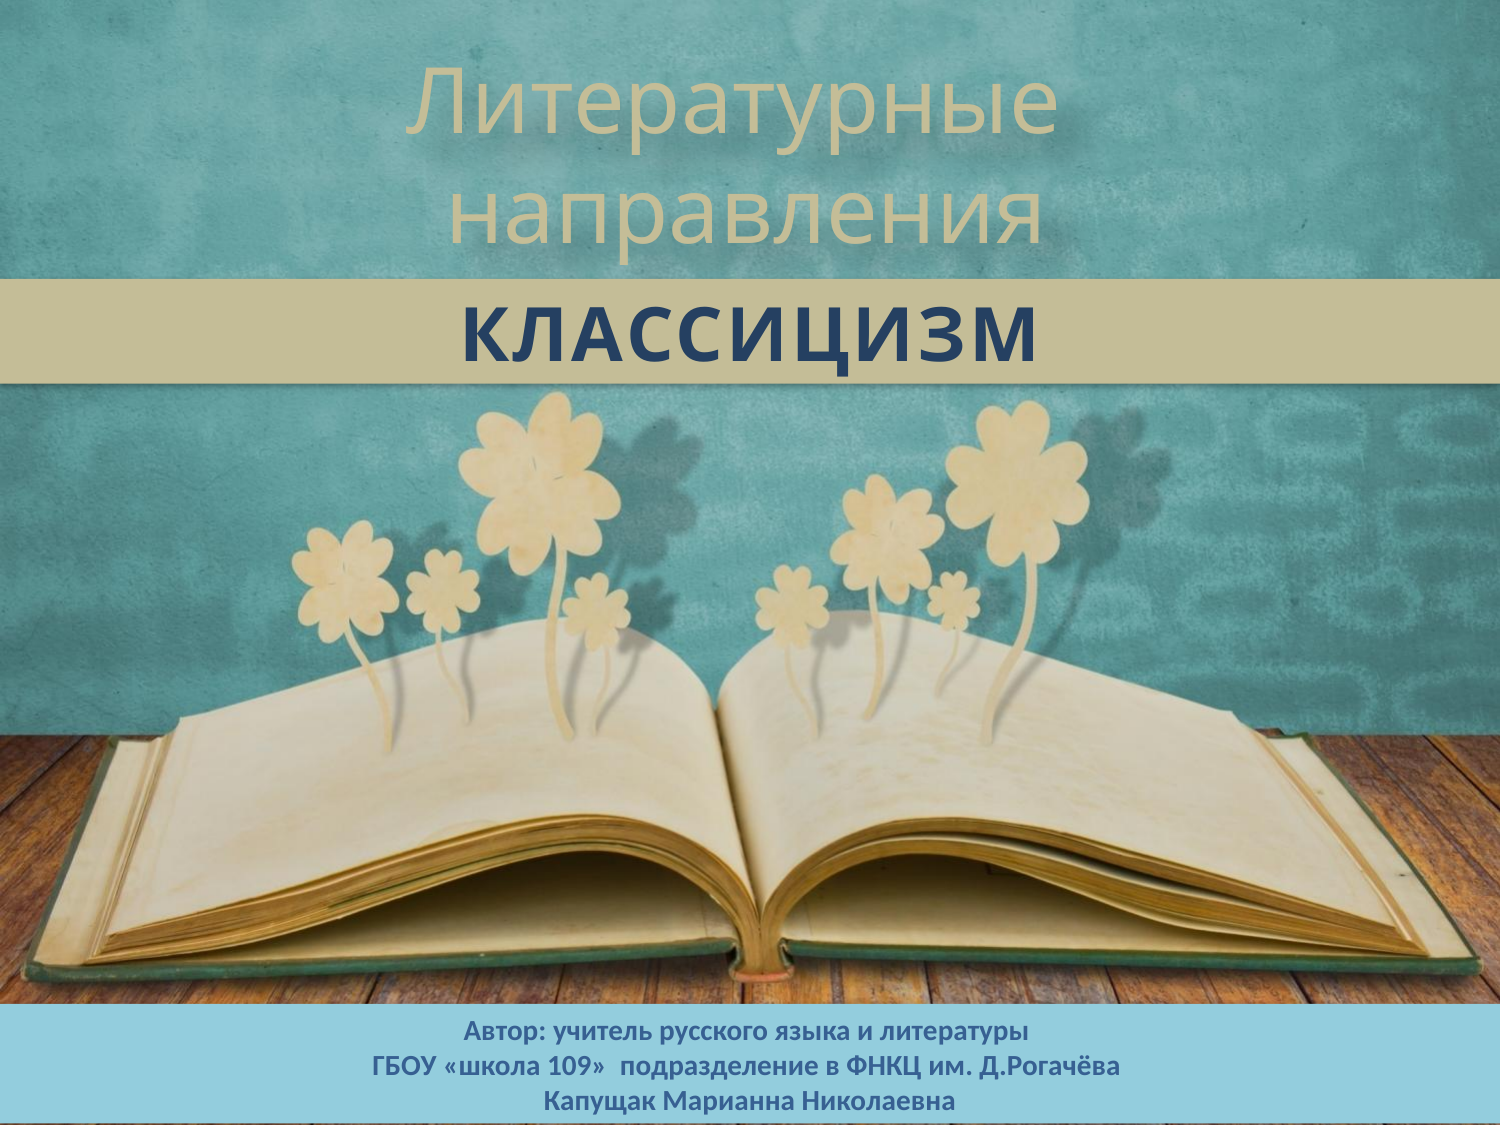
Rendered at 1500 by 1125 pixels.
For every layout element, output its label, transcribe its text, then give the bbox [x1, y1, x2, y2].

title Литературные направления [0, 30, 1497, 273]
text_box Автор: учитель русского языка и литературы ГБОУ «школа 109» подразделение в ФНКЦ им. Д.Рогачёва Капущак Марианна Николаевна [0, 1003, 1500, 1124]
text_box КЛАССИЦИЗМ [0, 278, 1500, 384]
picture [0, 0, 1500, 278]
picture [0, 384, 1500, 1003]
